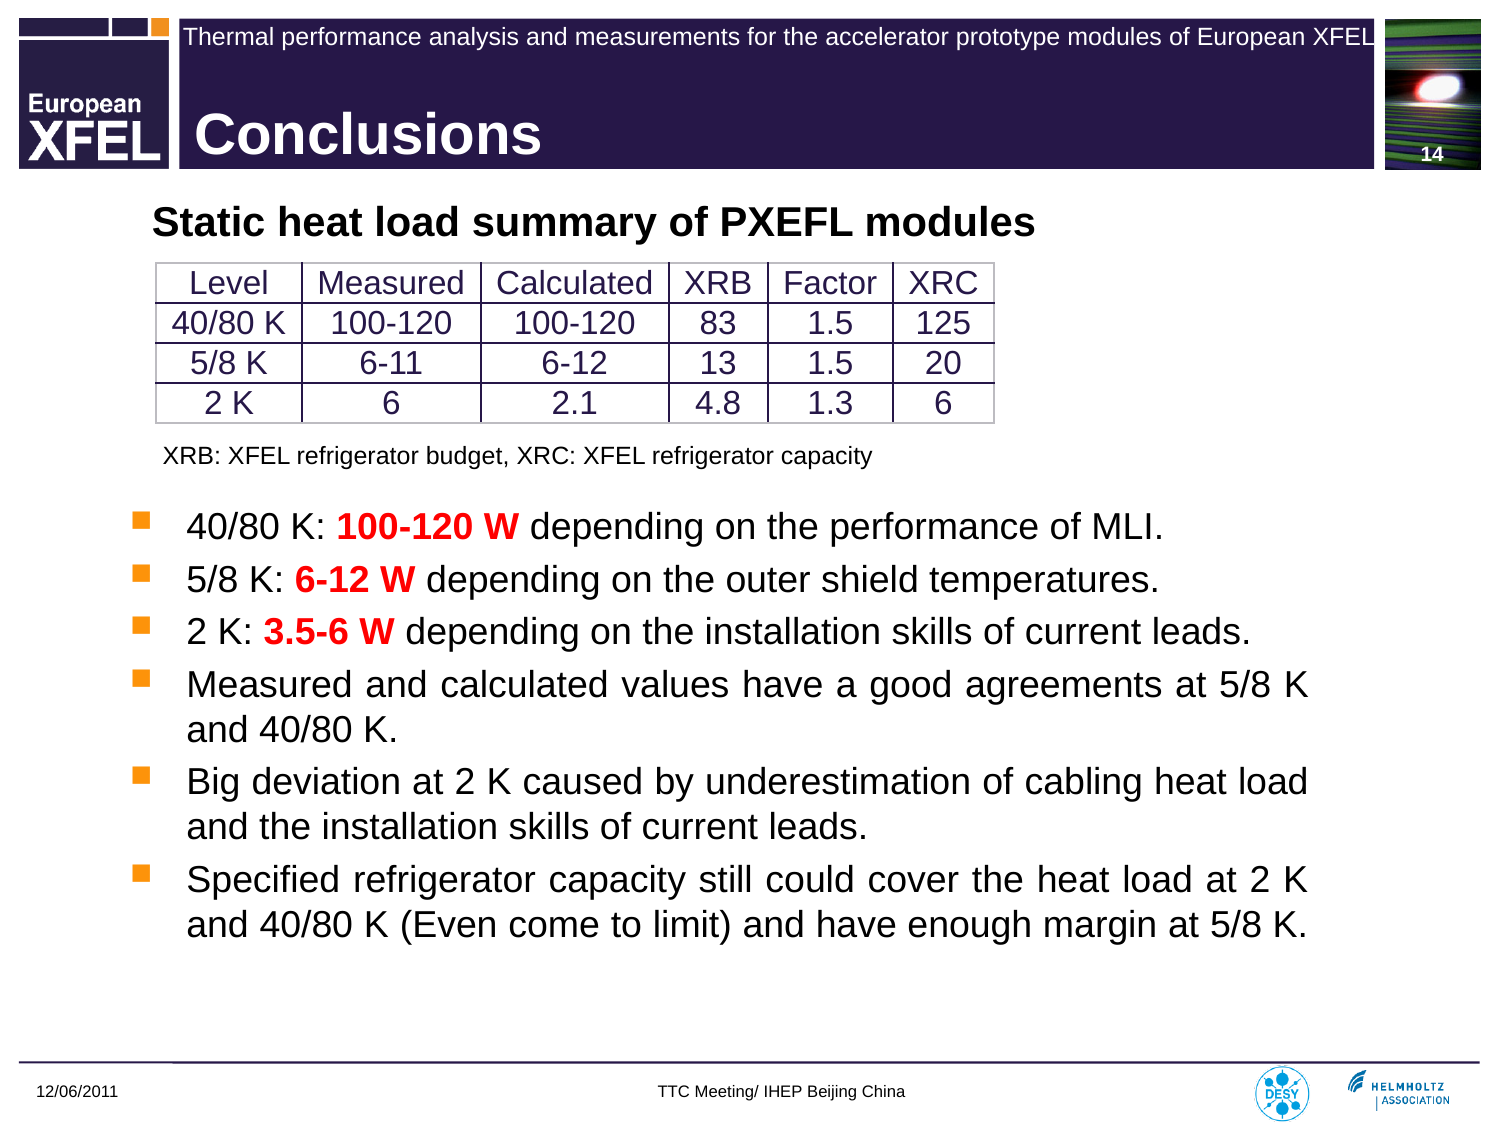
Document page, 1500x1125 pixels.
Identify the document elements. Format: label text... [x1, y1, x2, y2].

table_cell 40/80 K [157, 304, 301, 342]
table_cell 83 [670, 304, 767, 342]
text_box Conclusions [179, 88, 1375, 168]
table_header XRC [894, 264, 993, 302]
table_header Level [157, 264, 301, 302]
table_cell 1.5 [769, 304, 892, 342]
text_box 40/80 K: 100-120 W depending on the performance of MLI. 5/8 K: 6-12 W depending on the outer shield temperatures. 2 K: 3.5-6 W depending on the installation skills of current leads. Measured and calculated values have a good agreements at 5/8 K and 40/80 K. Big deviation at 2 K caused by underestimation of cabling heat load and the installation skills of current leads. Specified refrigerator capacity still could cover the heat load at 2 K and 40/80 K (Even come to limit) and have enough margin at 5/8 K. [85, 502, 1324, 1003]
picture [1348, 1070, 1449, 1111]
table_cell 13 [670, 344, 767, 382]
table_cell 100-120 [303, 304, 480, 342]
table_cell 20 [894, 344, 993, 382]
slide_number 14 [1384, 18, 1480, 169]
table_cell 100-120 [482, 304, 668, 342]
table_header Calculated [482, 264, 668, 302]
table_header Factor [769, 264, 892, 302]
table_cell 2.1 [482, 384, 668, 422]
table_header Measured [303, 264, 480, 302]
table_cell 1.3 [769, 384, 892, 422]
table_cell 1.5 [769, 344, 892, 382]
table_cell 4.8 [670, 384, 767, 422]
picture [1252, 1063, 1312, 1124]
picture [1385, 19, 1481, 170]
picture [19, 18, 169, 169]
table_cell 6-12 [482, 344, 668, 382]
table_cell 6 [894, 384, 993, 422]
table_header XRB [670, 264, 767, 302]
table_cell 2 K [157, 384, 301, 422]
table_cell 5/8 K [157, 344, 301, 382]
table_cell 6-11 [303, 344, 480, 382]
text_box Static heat load summary of PXEFL modules [137, 187, 1071, 253]
table_cell 6 [303, 384, 480, 422]
text_box XRB: XFEL refrigerator budget, XRC: XFEL refrigerator capacity [147, 431, 1004, 477]
table_cell 125 [894, 304, 993, 342]
